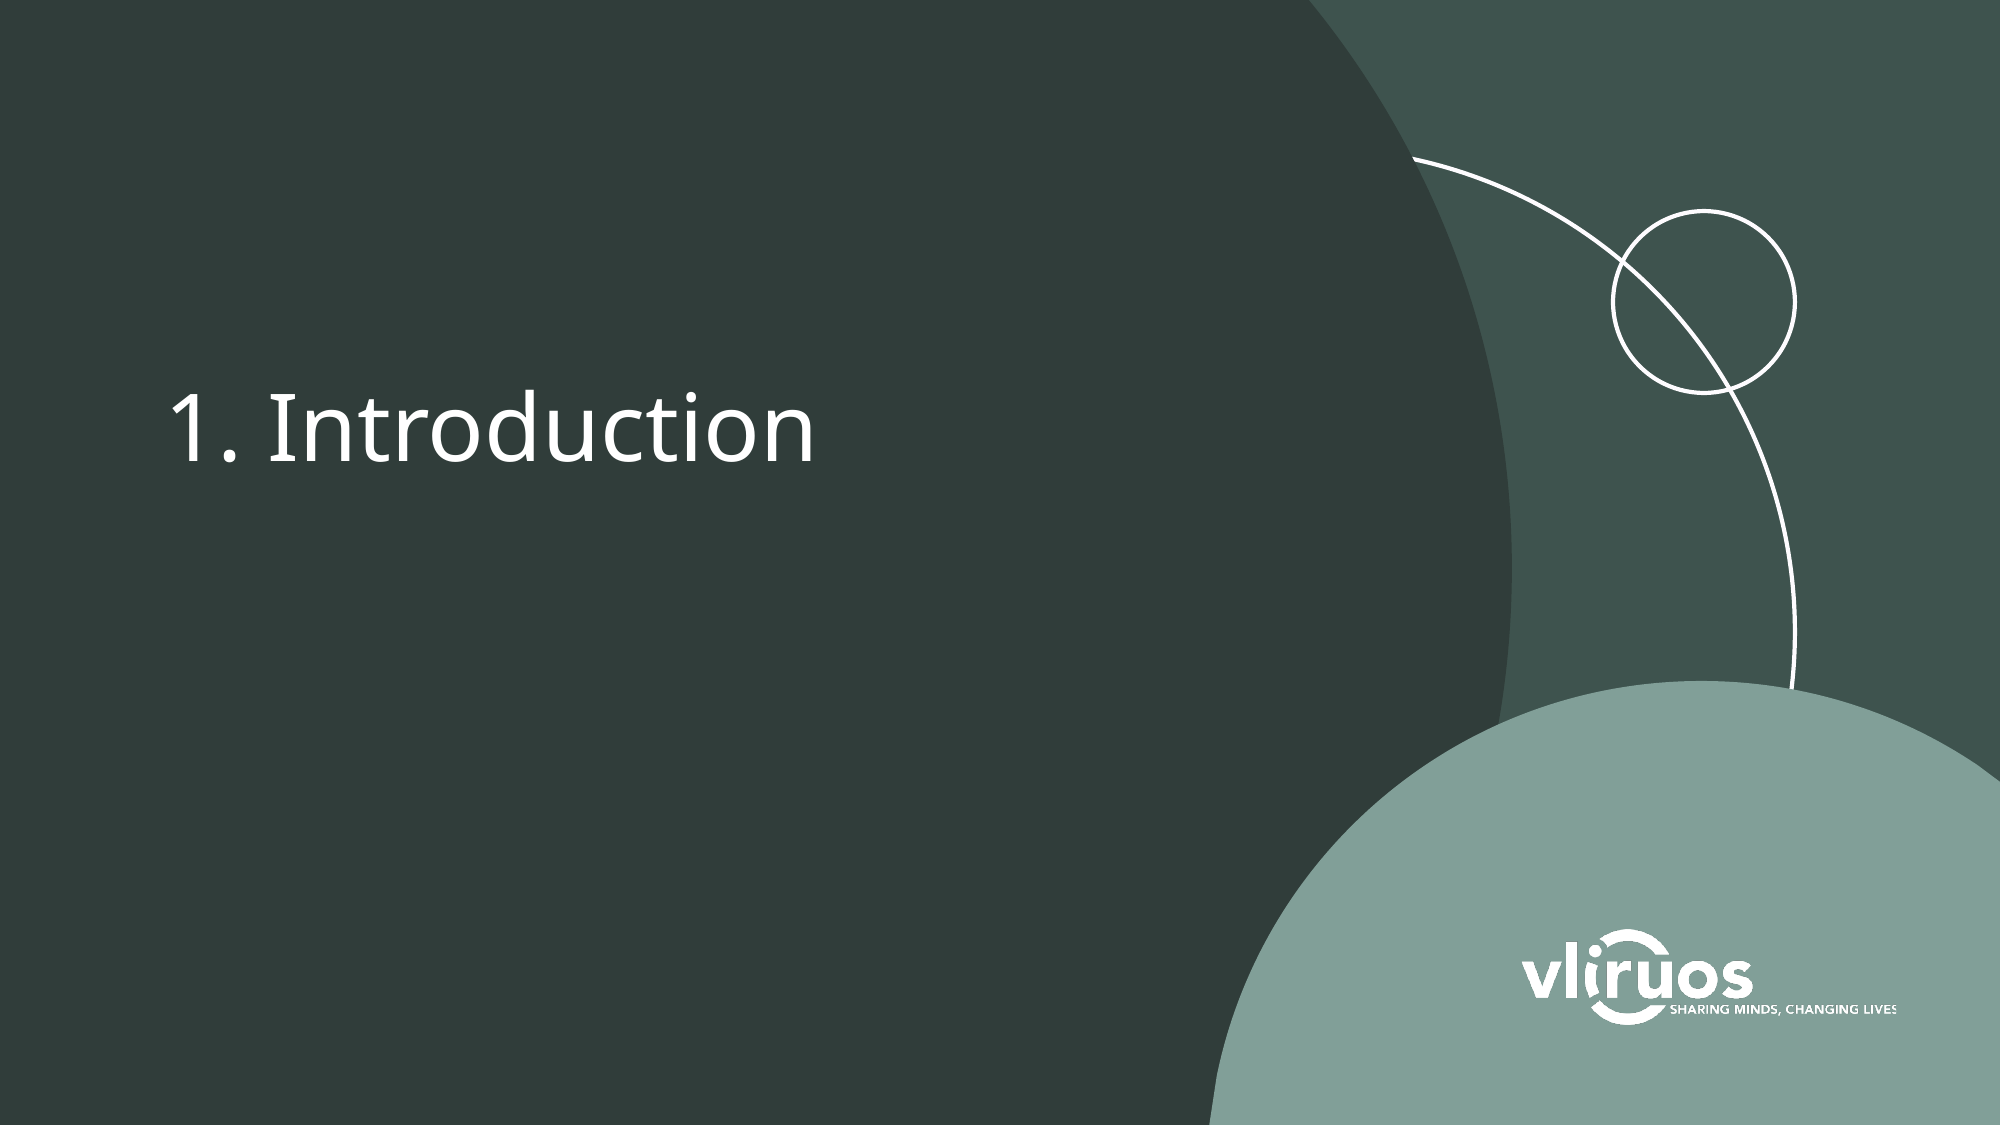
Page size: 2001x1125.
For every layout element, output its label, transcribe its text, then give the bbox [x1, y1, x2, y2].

list 1. Introduction [149, 373, 1315, 515]
